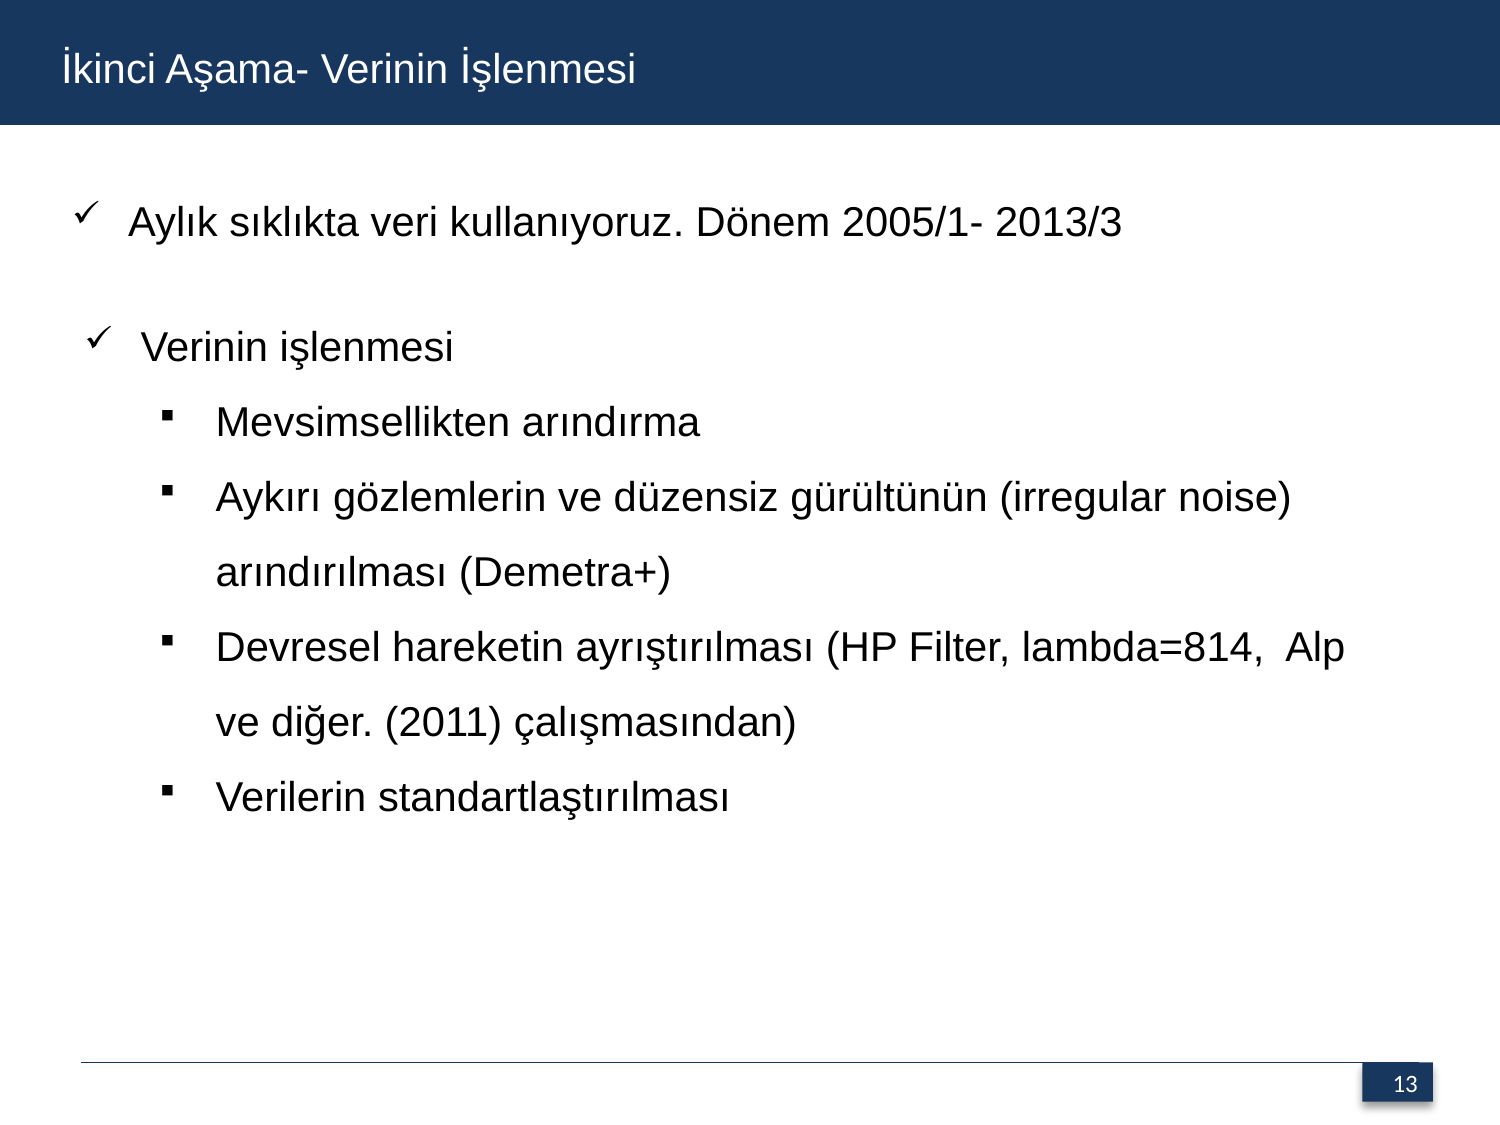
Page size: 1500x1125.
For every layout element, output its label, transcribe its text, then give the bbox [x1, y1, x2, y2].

text_box Verinin işlenmesi Mevsimsellikten arındırma Aykırı gözlemlerin ve düzensiz gürültünün (irregular noise) arındırılması (Demetra+) Devresel hareketin ayrıştırılması (HP Filter, lambda=814, Alp ve diğer. (2011) çalışmasından) Verilerin standartlaştırılması [69, 287, 1388, 828]
text_box Aylık sıklıkta veri kullanıyoruz. Dönem 2005/1- 2013/3 [57, 162, 1400, 253]
text_box İkinci Aşama- Verinin İşlenmesi [46, 33, 1497, 99]
